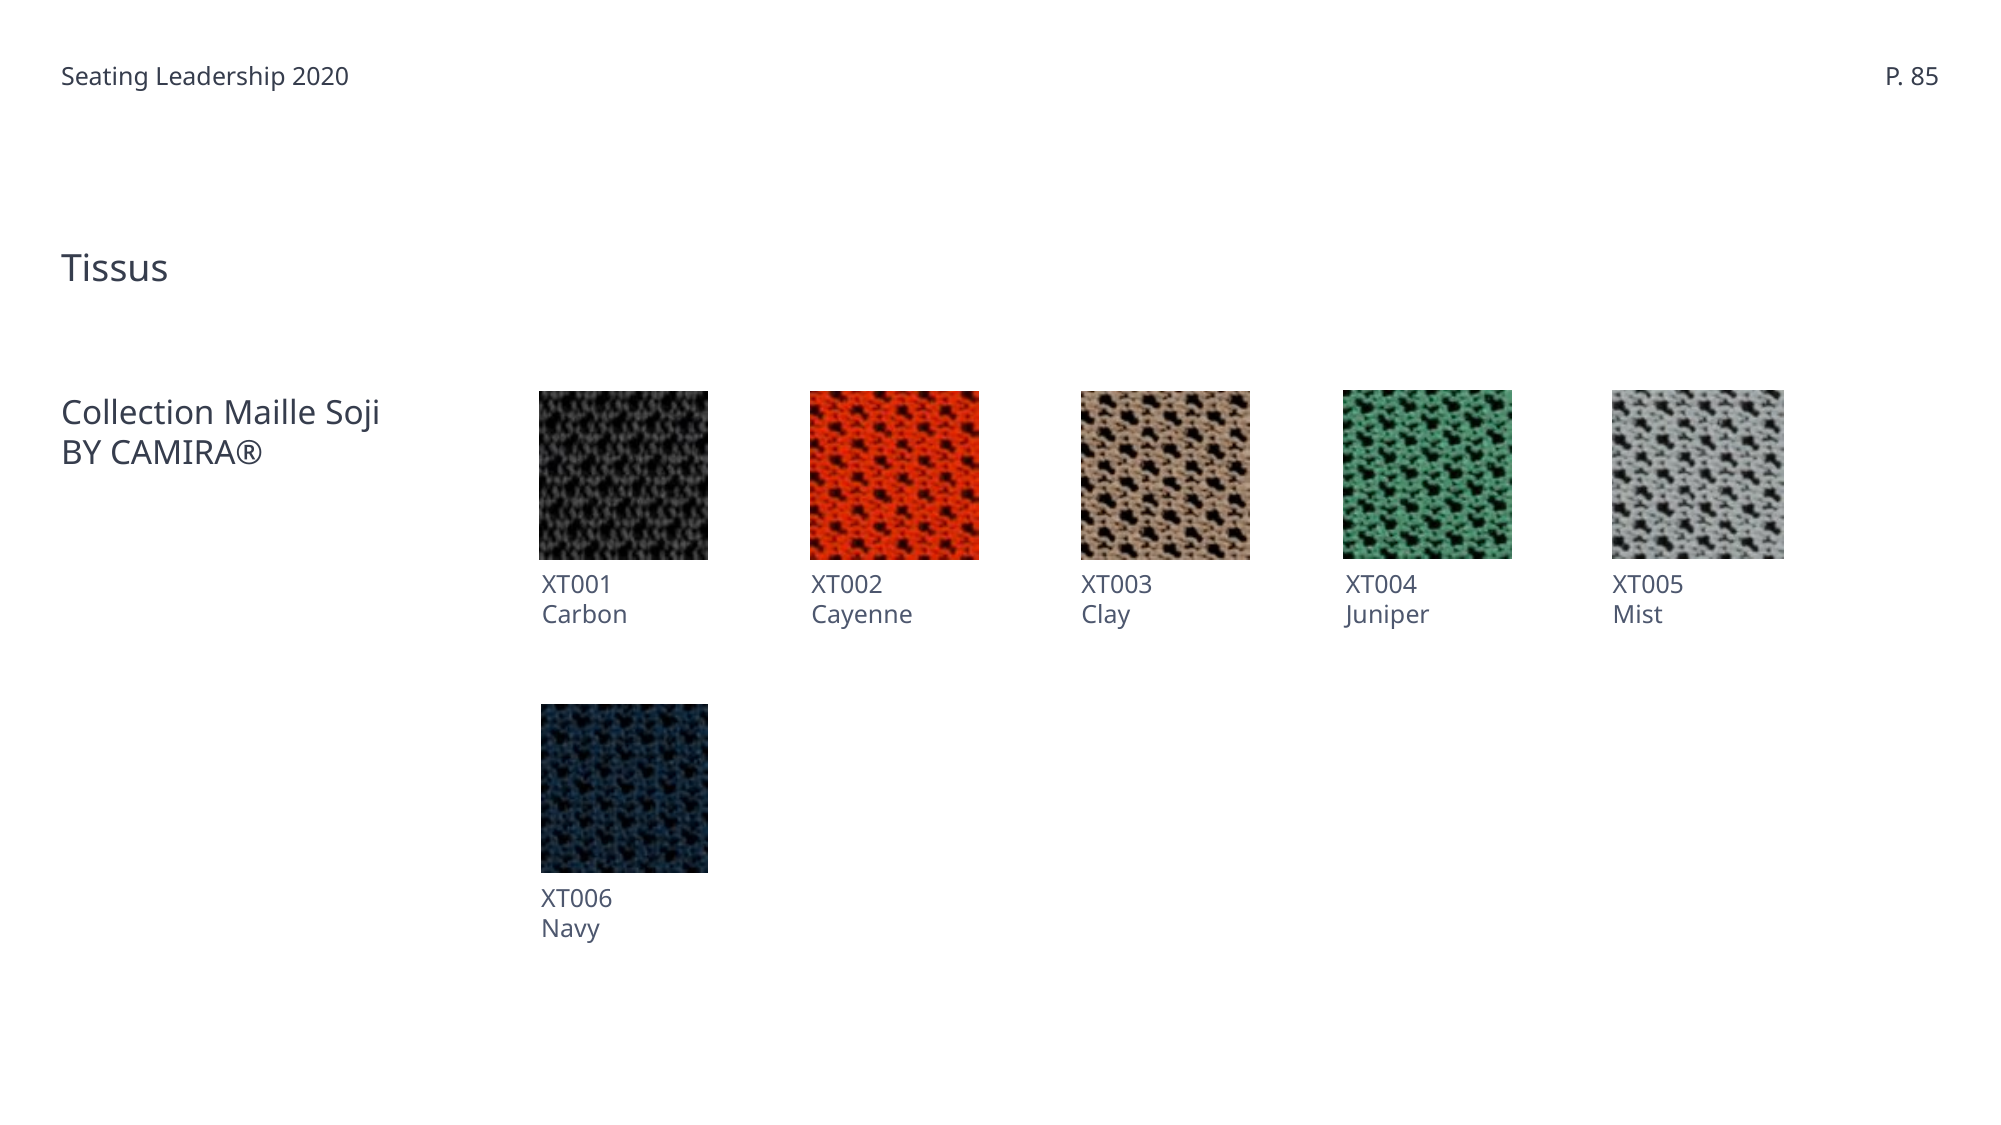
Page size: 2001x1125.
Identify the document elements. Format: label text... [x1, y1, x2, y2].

text_box XT003​ Clay [1081, 561, 1309, 637]
text_box XT004​ Juniper [1345, 561, 1574, 637]
picture [1612, 390, 1784, 559]
list Collection Maille Soji BY CAMIRA® [60, 391, 504, 1065]
picture [1343, 390, 1512, 559]
slide_number P. 85 [1489, 60, 1940, 121]
text_box XT001​ Carbon [541, 561, 770, 637]
text_box XT005​ Mist [1612, 561, 1840, 637]
title Tissus [60, 243, 540, 392]
picture [1081, 391, 1250, 560]
picture [539, 391, 708, 560]
picture [541, 704, 708, 873]
footer Seating Leadership 2020 [60, 60, 658, 121]
picture [810, 391, 979, 560]
text_box XT002​ Cayenne [811, 561, 1039, 637]
text_box XT006​ Navy [541, 875, 769, 950]
